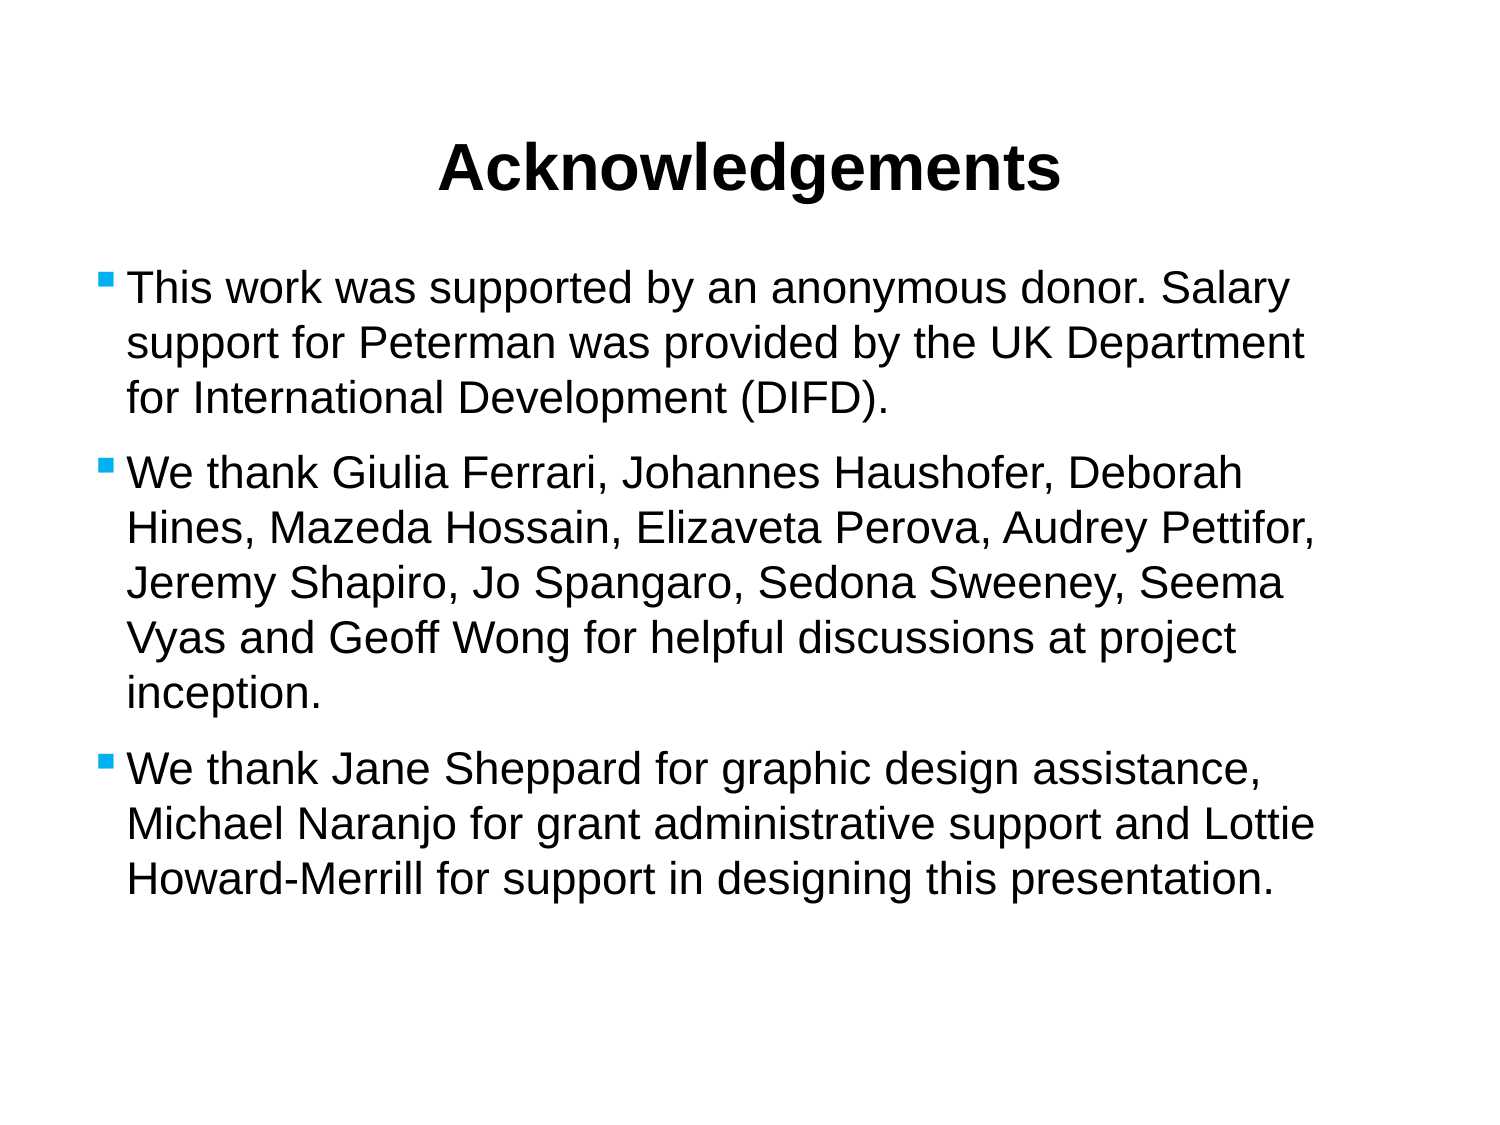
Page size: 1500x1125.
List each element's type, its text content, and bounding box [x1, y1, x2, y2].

list This work was supported by an anonymous donor. Salary support for Peterman was provided by the UK Department for International Development (DIFD). We thank Giulia Ferrari, Johannes Haushofer, Deborah Hines, Mazeda Hossain, Elizaveta Perova, Audrey Pettifor, Jeremy Shapiro, Jo Spangaro, Sedona Sweeney, Seema Vyas and Geoff Wong for helpful discussions at project inception. We thank Jane Sheppard for graphic design assistance, Michael Naranjo for grant administrative support and Lottie Howard-Merrill for support in designing this presentation. [80, 249, 1376, 976]
title Acknowledgements [102, 59, 1398, 278]
